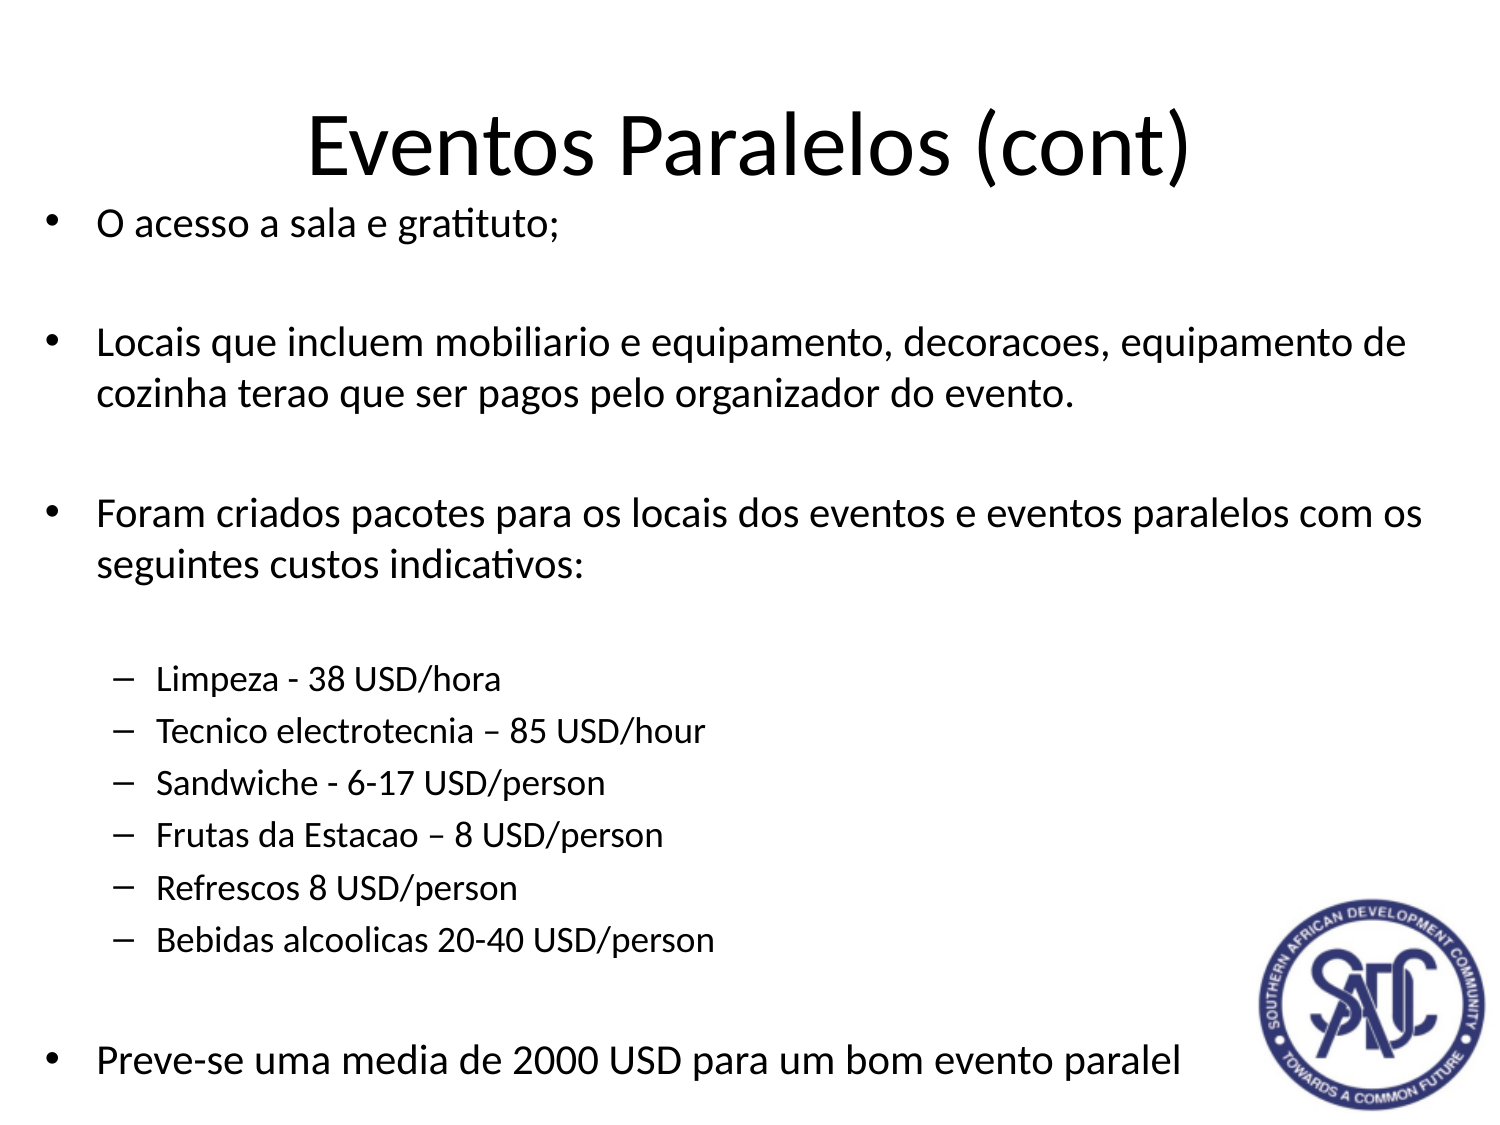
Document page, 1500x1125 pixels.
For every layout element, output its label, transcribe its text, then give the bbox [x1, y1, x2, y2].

picture [1256, 897, 1493, 1113]
list O acesso a sala e gratituto; Locais que incluem mobiliario e equipamento, decoracoes, equipamento de cozinha terao que ser pagos pelo organizador do evento. Foram criados pacotes para os locais dos eventos e eventos paralelos com os seguintes custos indicativos: Limpeza - 38 USD/hora Tecnico electrotecnia – 85 USD/hour Sandwiche - 6-17 USD/person Frutas da Estacao – 8 USD/person Refrescos 8 USD/person Bebidas alcoolicas 20-40 USD/person Preve-se uma media de 2000 USD para um bom evento paralel [29, 187, 1474, 1093]
title Eventos Paralelos (cont) [75, 45, 1425, 187]
